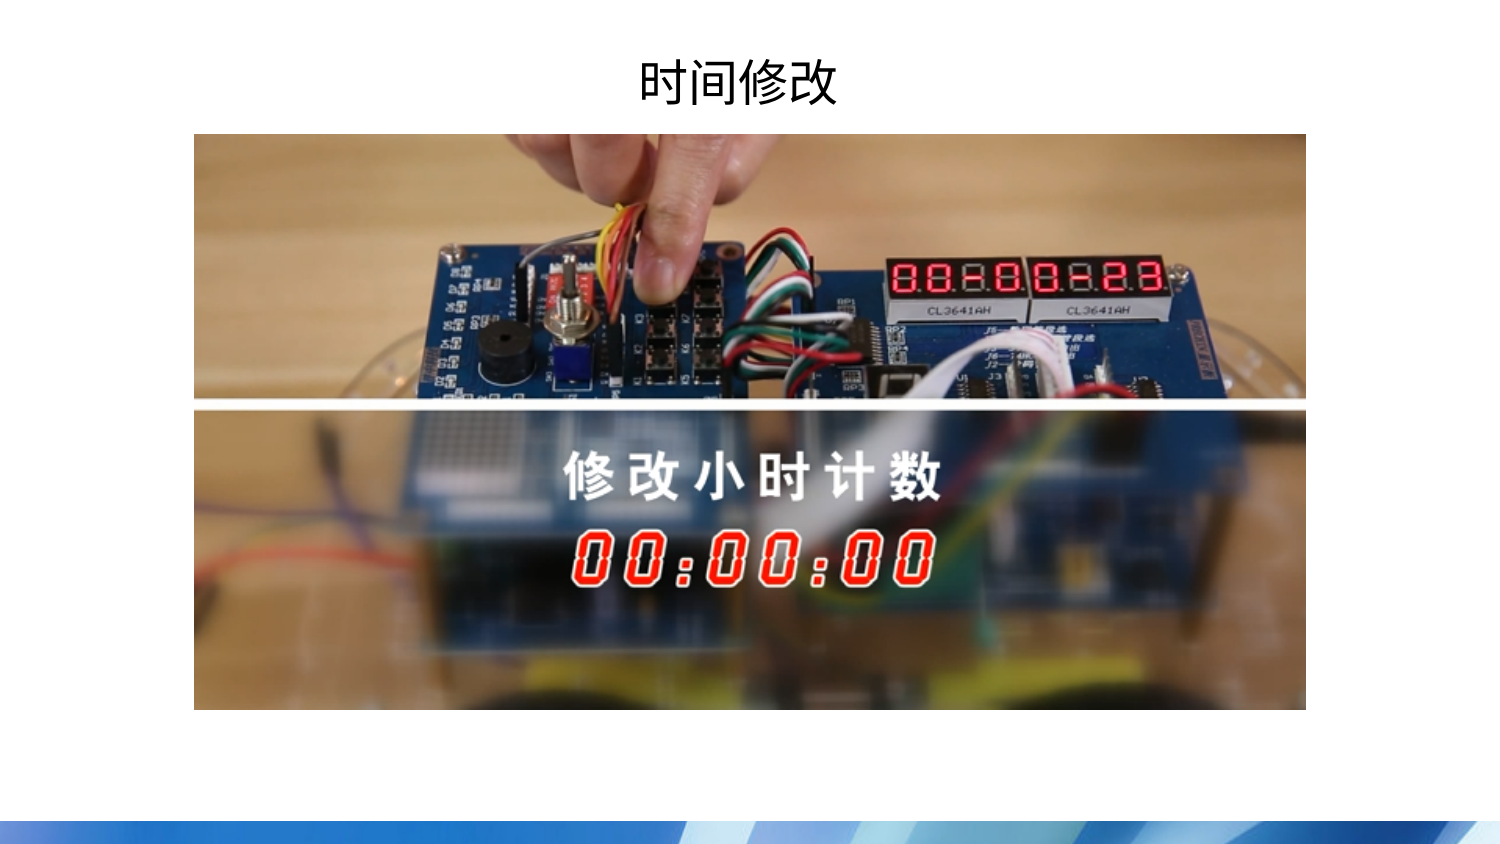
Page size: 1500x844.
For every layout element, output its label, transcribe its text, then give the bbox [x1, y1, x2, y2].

text_box 时间修改 [218, 43, 1258, 119]
picture [0, 821, 1500, 844]
picture [194, 134, 1306, 710]
